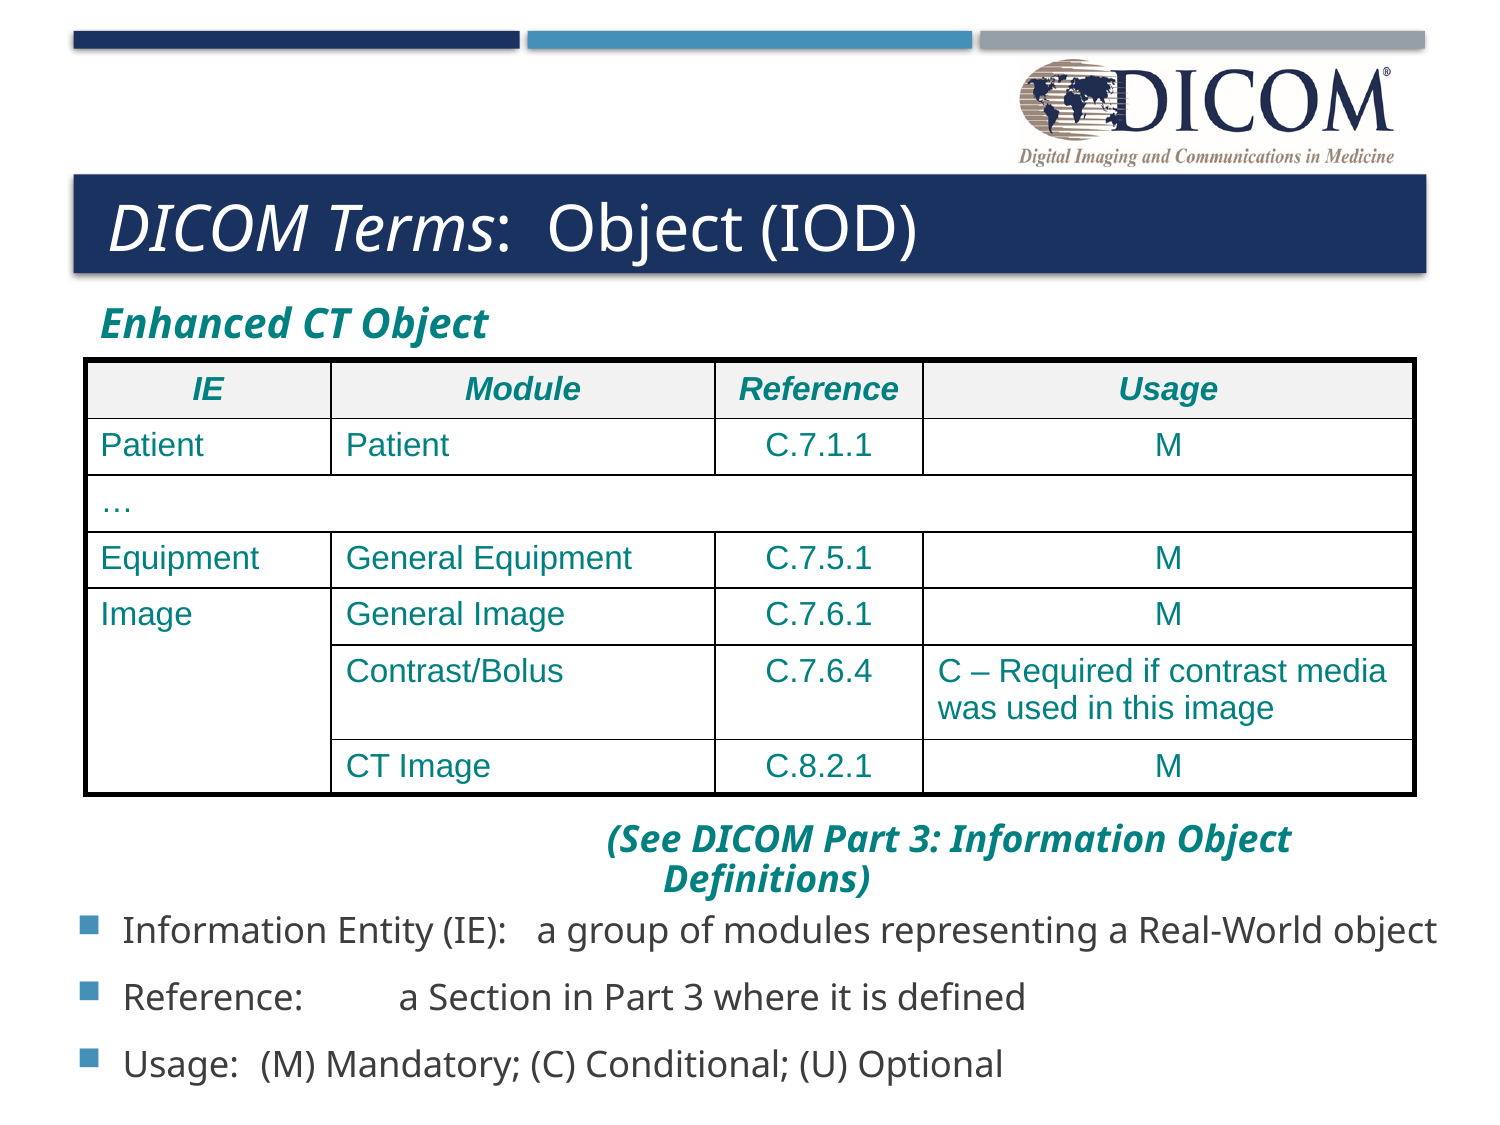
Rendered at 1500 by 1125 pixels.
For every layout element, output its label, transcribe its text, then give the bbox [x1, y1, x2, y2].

table_header IE [88, 377, 330, 418]
table_cell Patient [88, 419, 330, 474]
table_cell General Image [332, 589, 714, 644]
table_cell Contrast/Bolus [332, 646, 714, 739]
table_header Usage [924, 363, 1412, 418]
table_cell C.8.2.1 [716, 740, 922, 792]
table_cell C.7.1.1 [716, 419, 922, 474]
table_cell C.7.6.1 [716, 589, 922, 644]
table_cell Equipment [88, 533, 330, 587]
table_cell M [924, 740, 1412, 792]
table_cell C.7.6.4 [716, 646, 922, 739]
picture [1018, 59, 1394, 167]
table_cell M [924, 589, 1412, 644]
text_box (See DICOM Part 3: Information Object Definitions) [592, 812, 1500, 878]
table_cell … [88, 476, 1412, 531]
table_cell M [924, 419, 1412, 474]
table_cell M [924, 533, 1412, 587]
table_cell CT Image [332, 740, 714, 792]
table_cell Patient [332, 419, 714, 474]
table_cell Image [88, 589, 330, 792]
title DICOM Terms: Object (IOD) [92, 179, 1384, 272]
table_cell C – Required if contrast media was used in this image [924, 646, 1412, 739]
table_cell C.7.5.1 [716, 533, 922, 587]
table_header Module [332, 363, 714, 418]
list Information Entity (IE): a group of modules representing a Real-World object Reference: a Section in Part 3 where it is defined Usage: (M) Mandatory; (C) Conditional; (U) Optional [61, 900, 1472, 1115]
table_header Reference [716, 363, 922, 418]
table_cell General Equipment [332, 533, 714, 587]
text_box Enhanced CT Object [85, 295, 541, 377]
